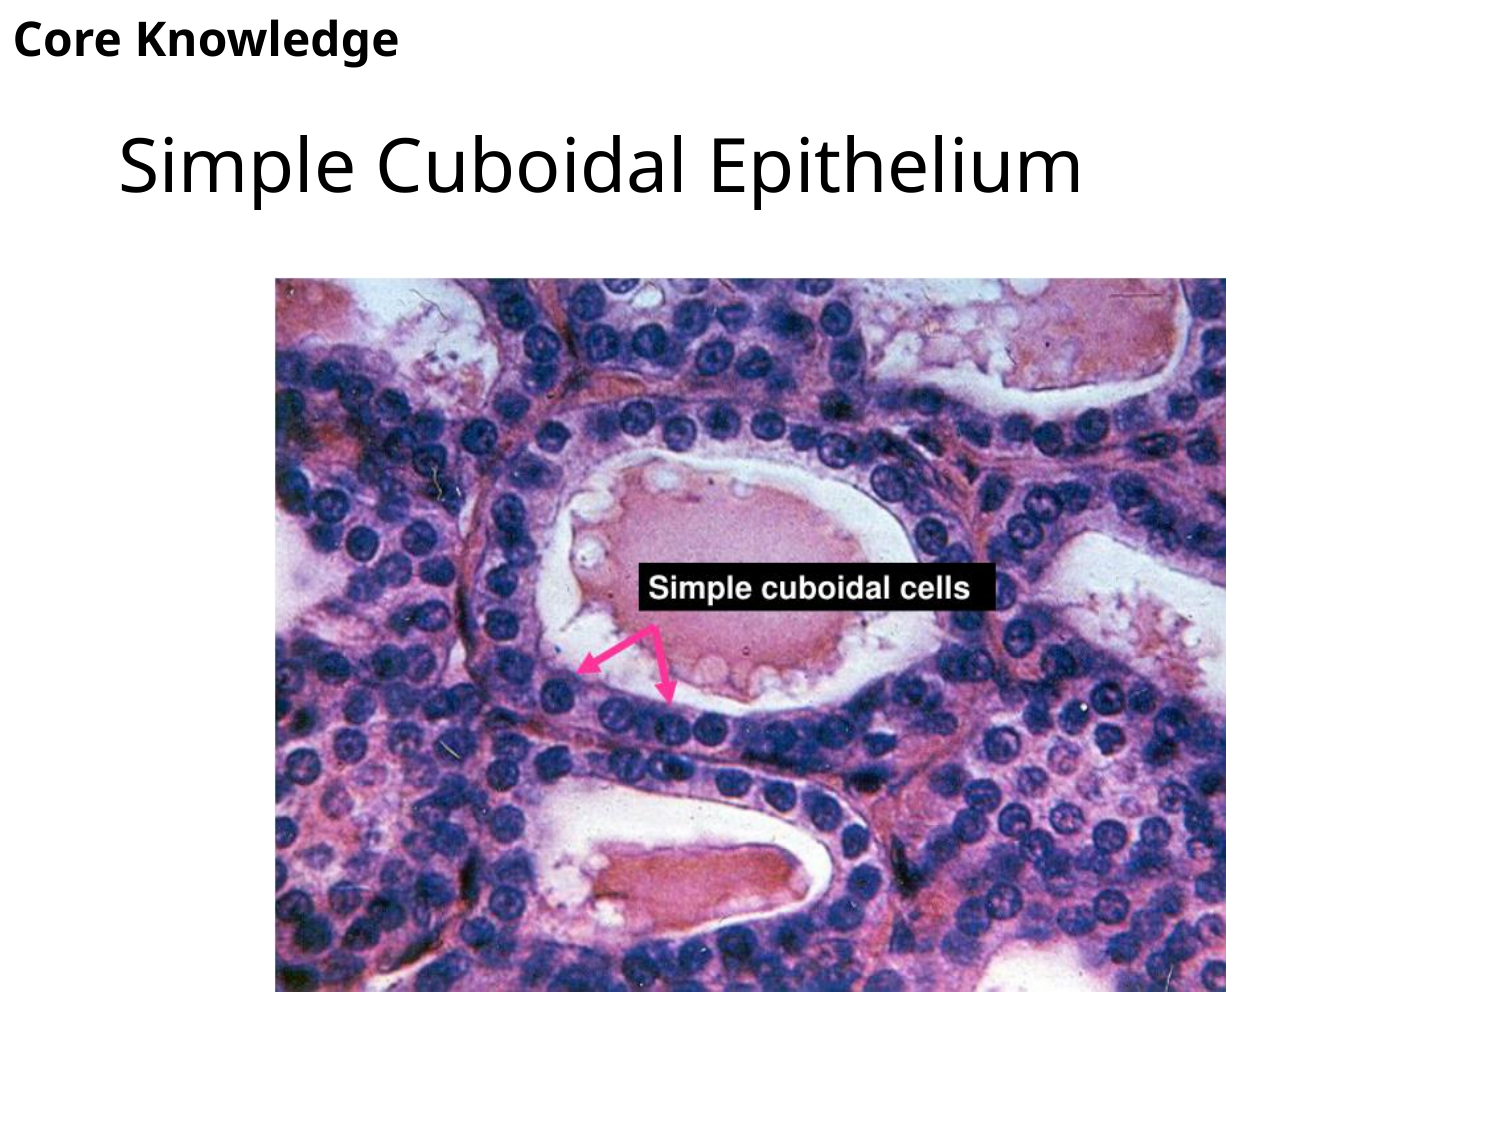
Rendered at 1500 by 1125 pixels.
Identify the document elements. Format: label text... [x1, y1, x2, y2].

text_box Core Knowledge [3, 3, 409, 79]
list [274, 277, 1226, 992]
title Simple Cuboidal Epithelium [103, 59, 1397, 278]
